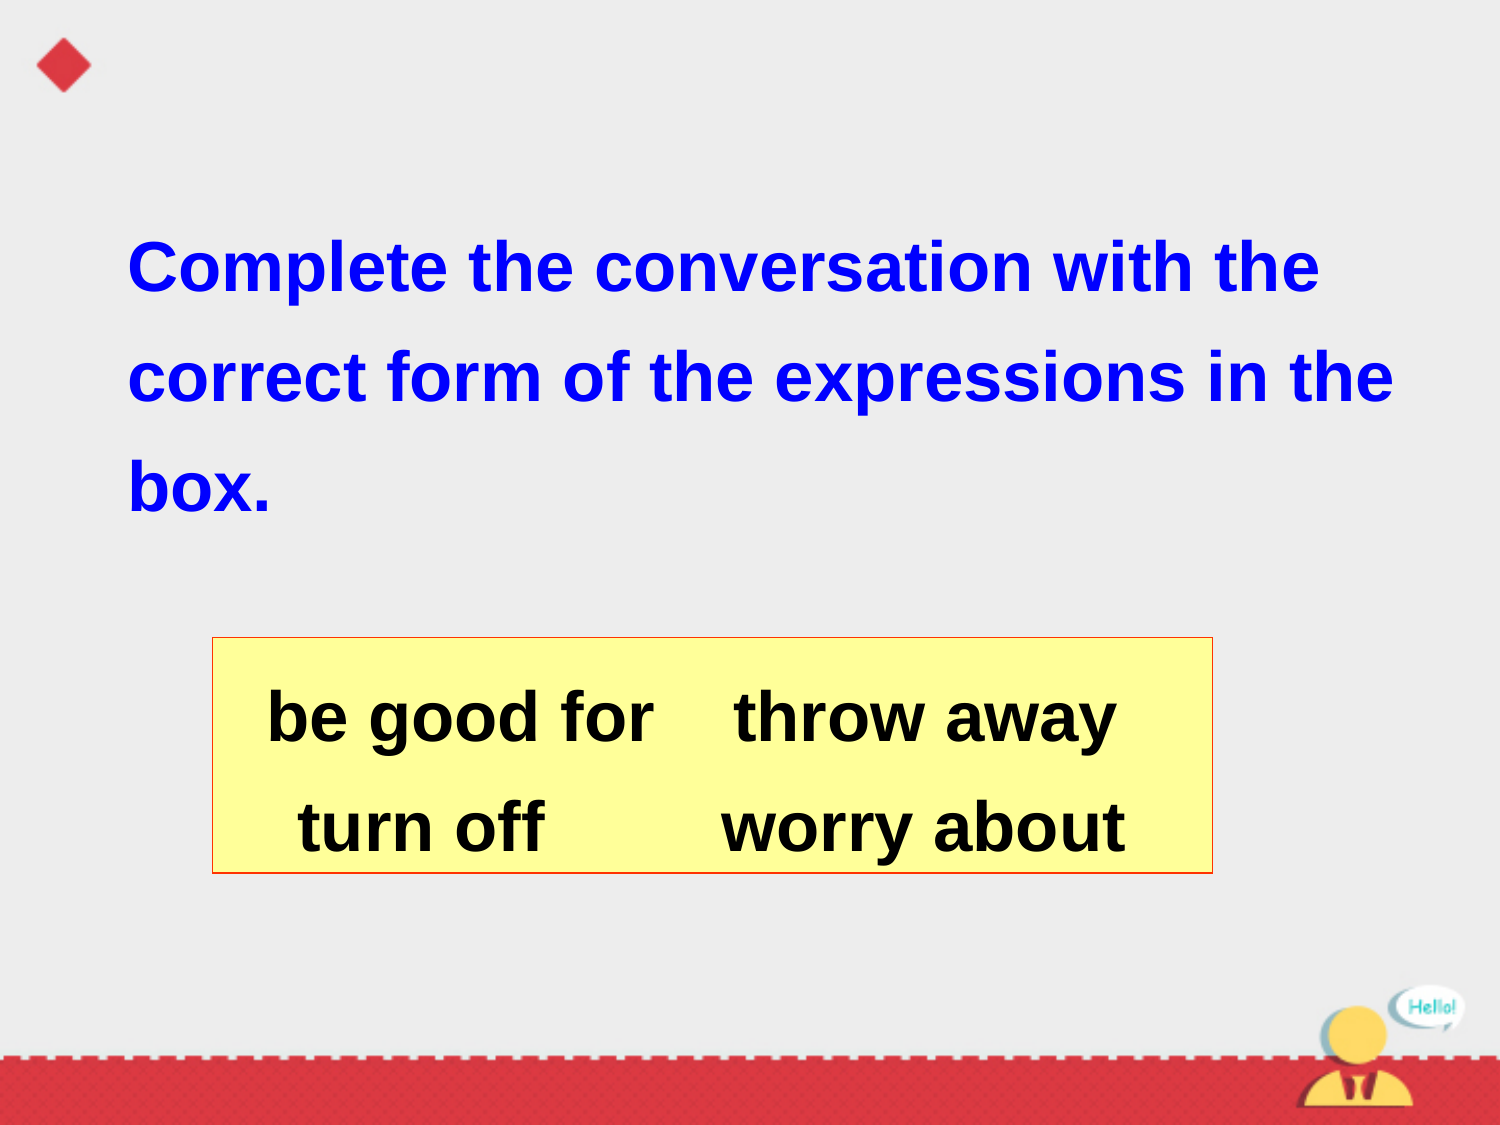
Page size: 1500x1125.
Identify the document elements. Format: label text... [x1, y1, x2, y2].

picture [0, 0, 1500, 1125]
text_box be good for throw away turn off worry about [212, 637, 1213, 873]
text_box Complete the conversation with the correct form of the expressions in the box. [112, 187, 1413, 534]
